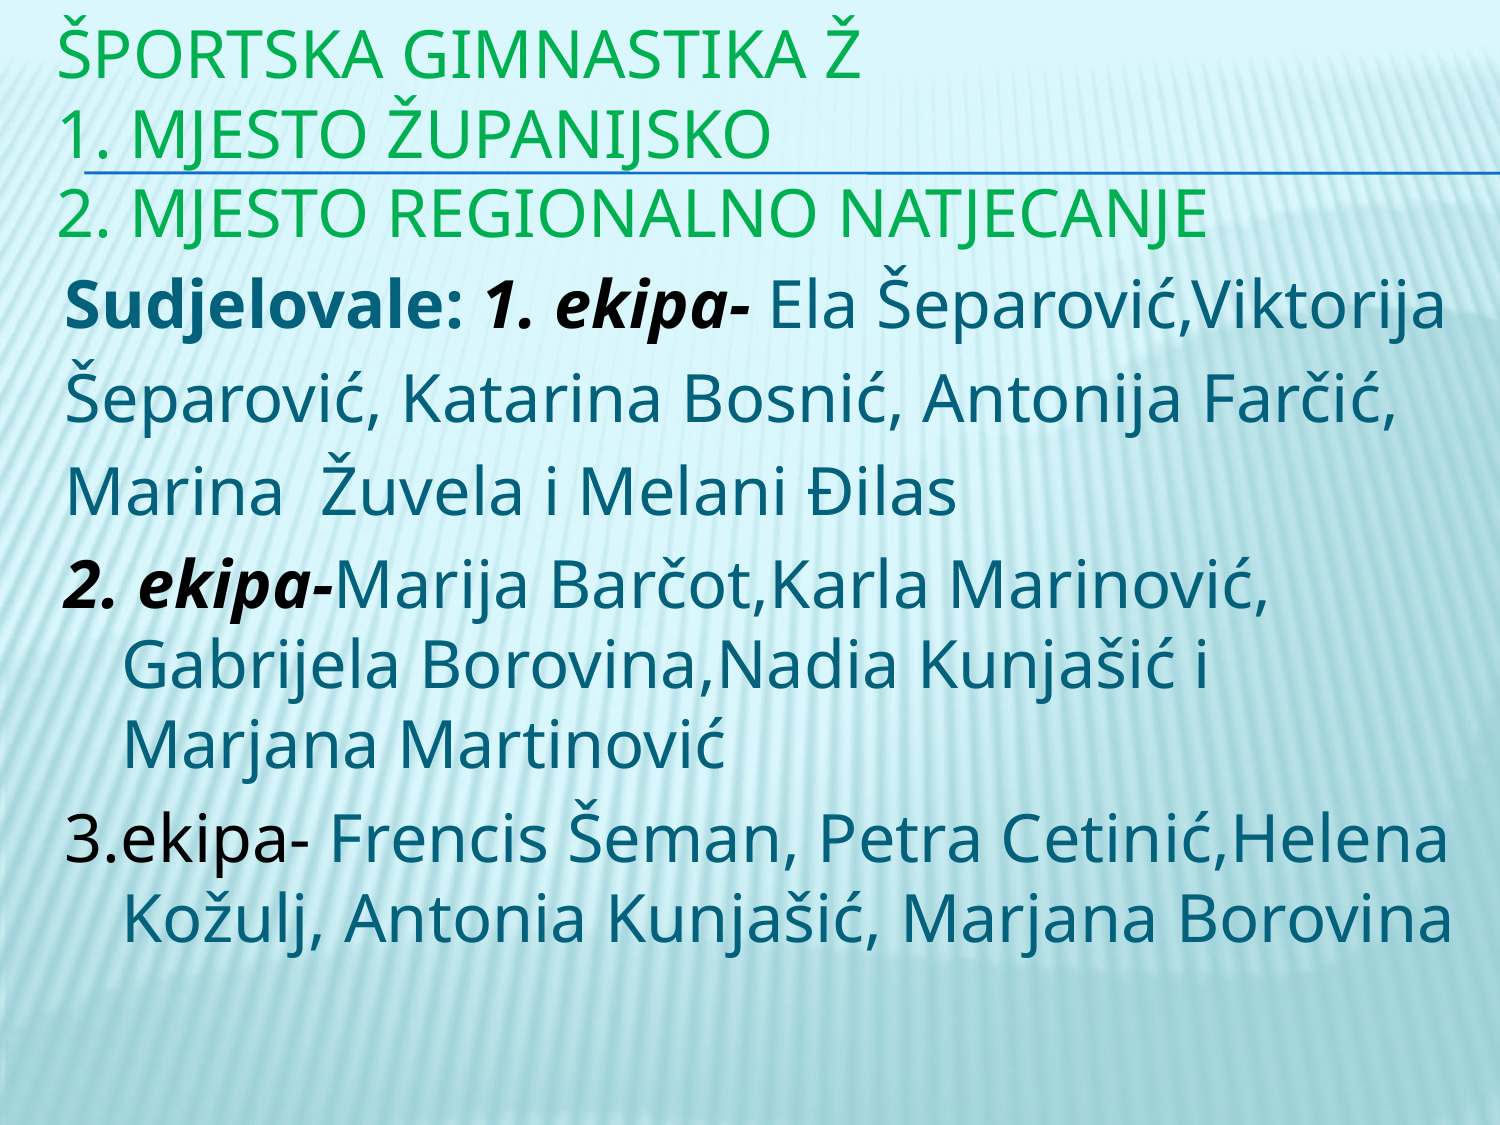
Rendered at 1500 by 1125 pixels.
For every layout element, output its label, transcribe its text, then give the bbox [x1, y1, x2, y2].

list Sudjelovale: 1. ekipa- Ela Šeparović,Viktorija Šeparović, Katarina Bosnić, Antonija Farčić, Marina Žuvela i Melani Đilas 2. ekipa-Marija Barčot,Karla Marinović, Gabrijela Borovina,Nadia Kunjašić i Marjana Martinović 3.ekipa- Frencis Šeman, Petra Cetinić,Helena Kožulj, Antonia Kunjašić, Marjana Borovina [50, 254, 1475, 998]
title Športska gimnastika ž 1. Mjesto županijsko 2. mjesto regionalno natjecanje [41, 19, 1475, 244]
